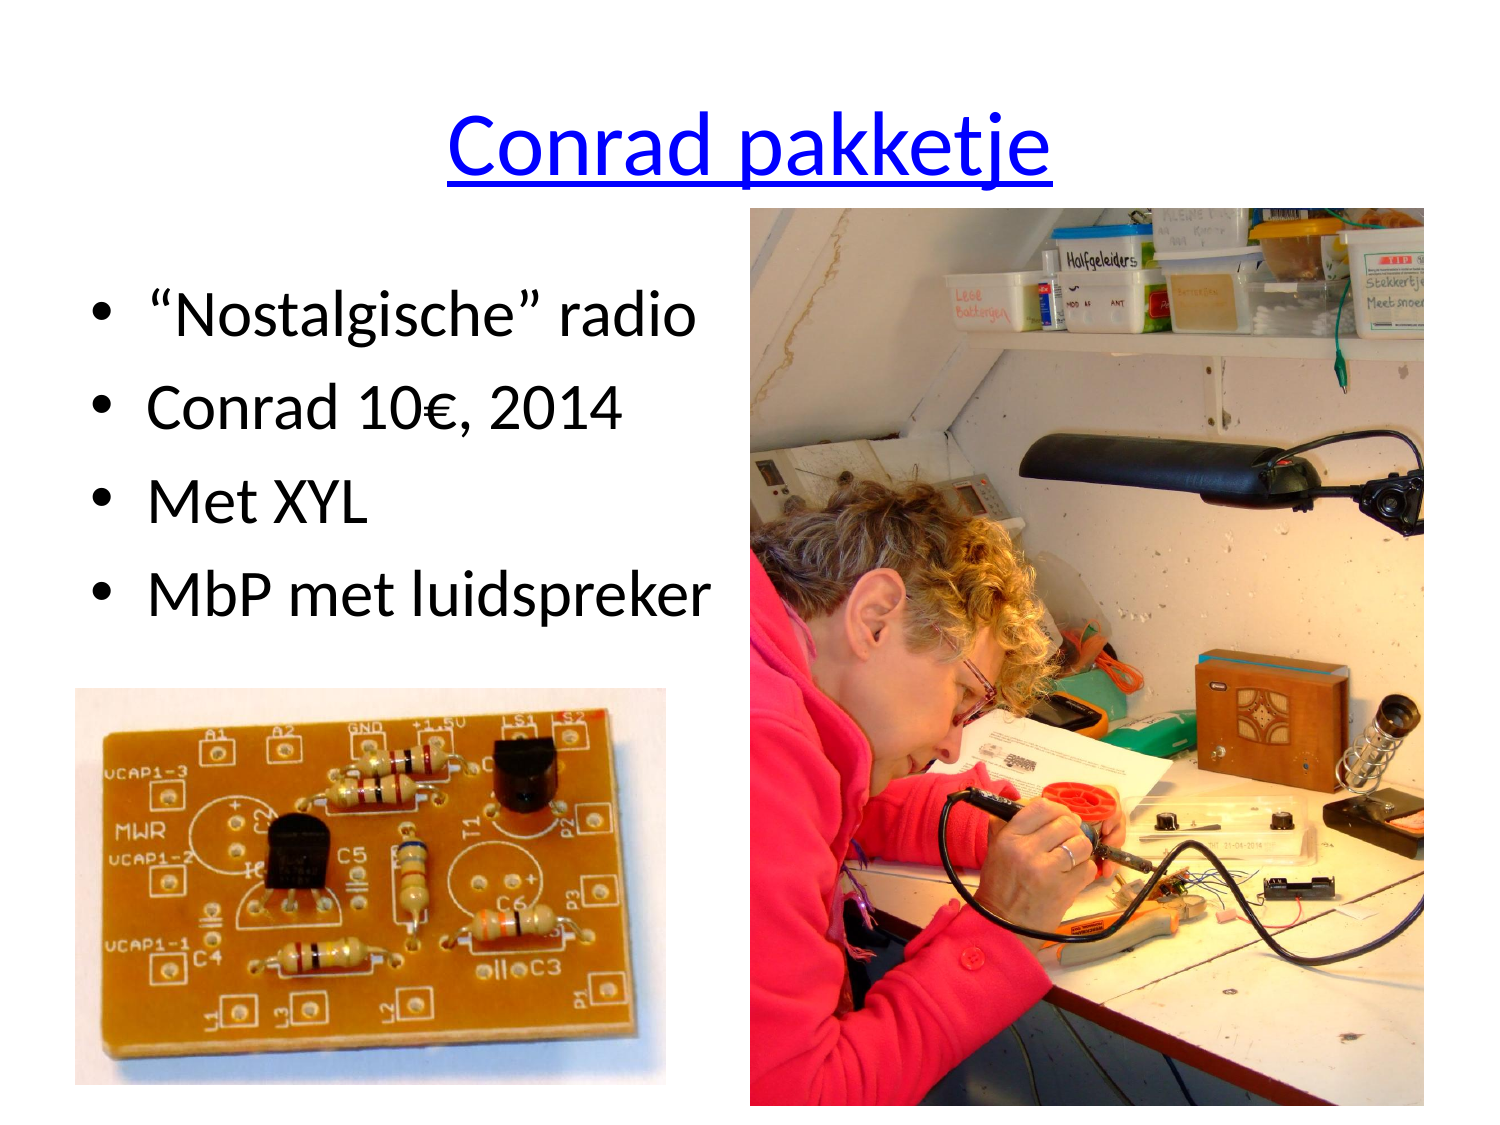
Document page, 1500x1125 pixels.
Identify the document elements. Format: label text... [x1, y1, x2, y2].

picture [749, 207, 1424, 1107]
picture [74, 688, 666, 1085]
list “Nostalgische” radio Conrad 10€, 2014 Met XYL MbP met luidspreker [75, 262, 744, 1005]
title Conrad pakketje [75, 45, 1425, 233]
